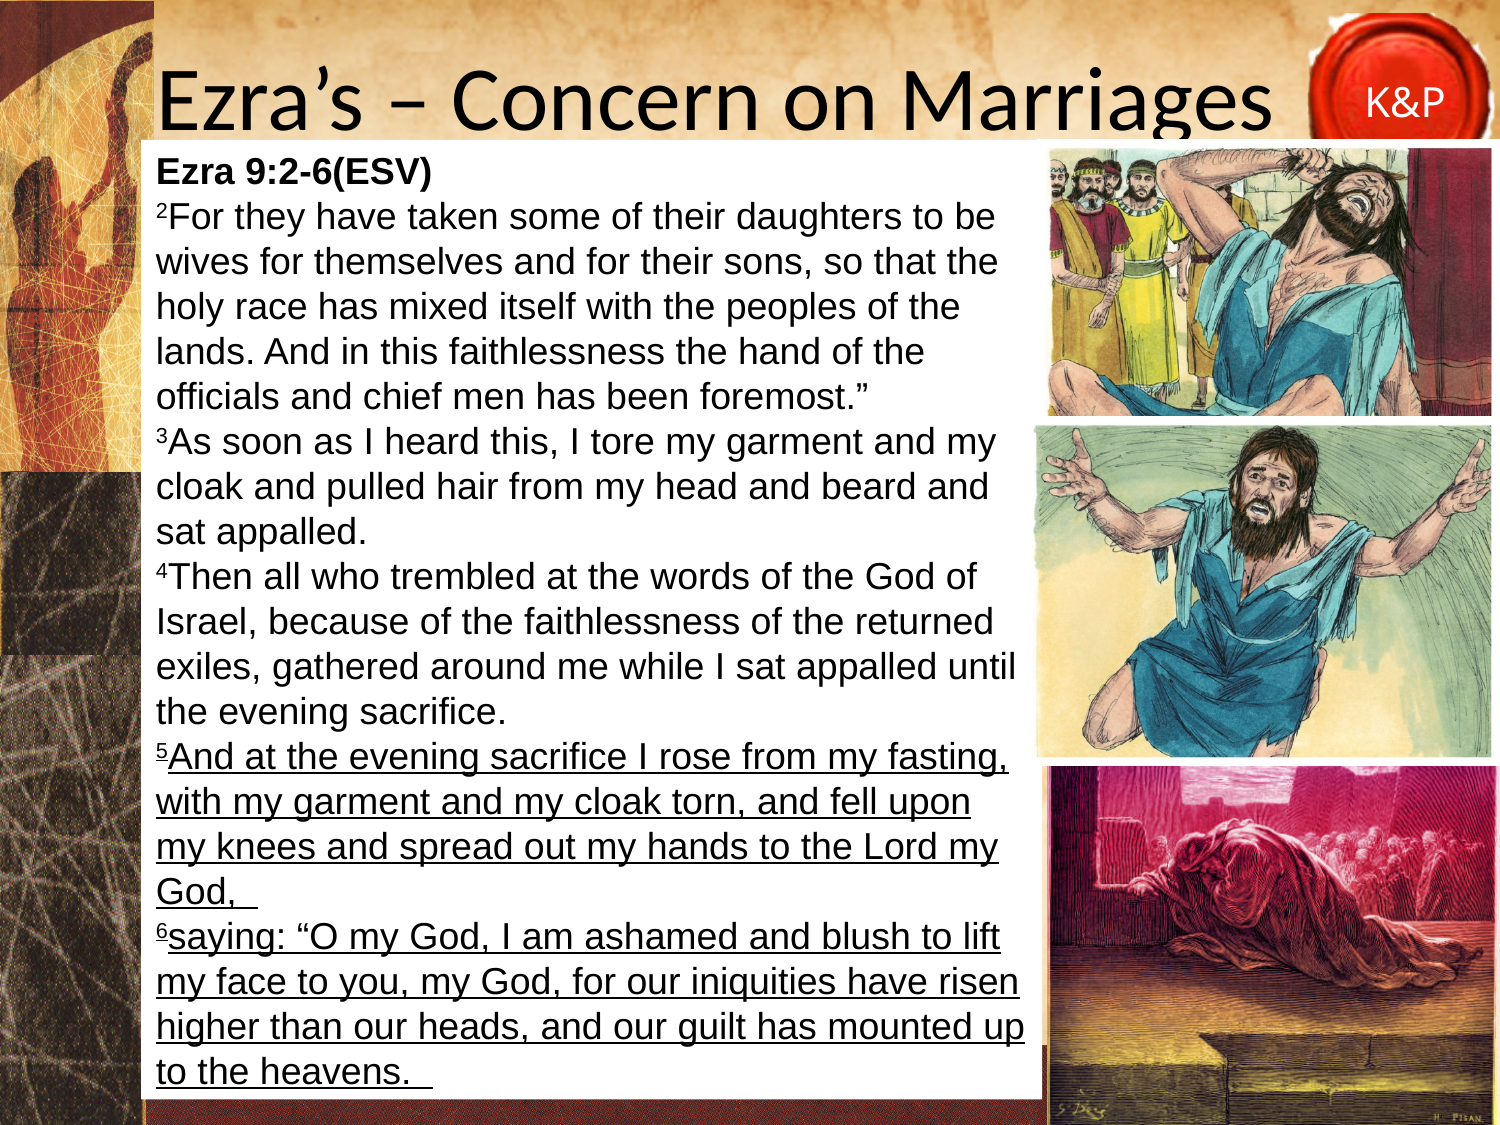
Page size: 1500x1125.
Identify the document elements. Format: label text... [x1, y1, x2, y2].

text_box Ezra 9:2-6(ESV) 2For they have taken some of their daughters to be wives for themselves and for their sons, so that the holy race has mixed itself with the peoples of the lands. And in this faithlessness the hand of the officials and chief men has been foremost.” 3As soon as I heard this, I tore my garment and my cloak and pulled hair from my head and beard and sat appalled. 4Then all who trembled at the words of the God of Israel, because of the faithlessness of the returned exiles, gathered around me while I sat appalled until the evening sacrifice. 5And at the evening sacrifice I rose from my fasting, with my garment and my cloak torn, and fell upon my knees and spread out my hands to the Lord my God, 6saying: “O my God, I am ashamed and blush to lift my face to you, my God, for our iniquities have risen higher than our heads, and our guilt has mounted up to the heavens. [141, 139, 1042, 1100]
title Ezra’s – Concern on Marriages [141, 0, 1292, 139]
picture [0, 0, 1500, 1125]
